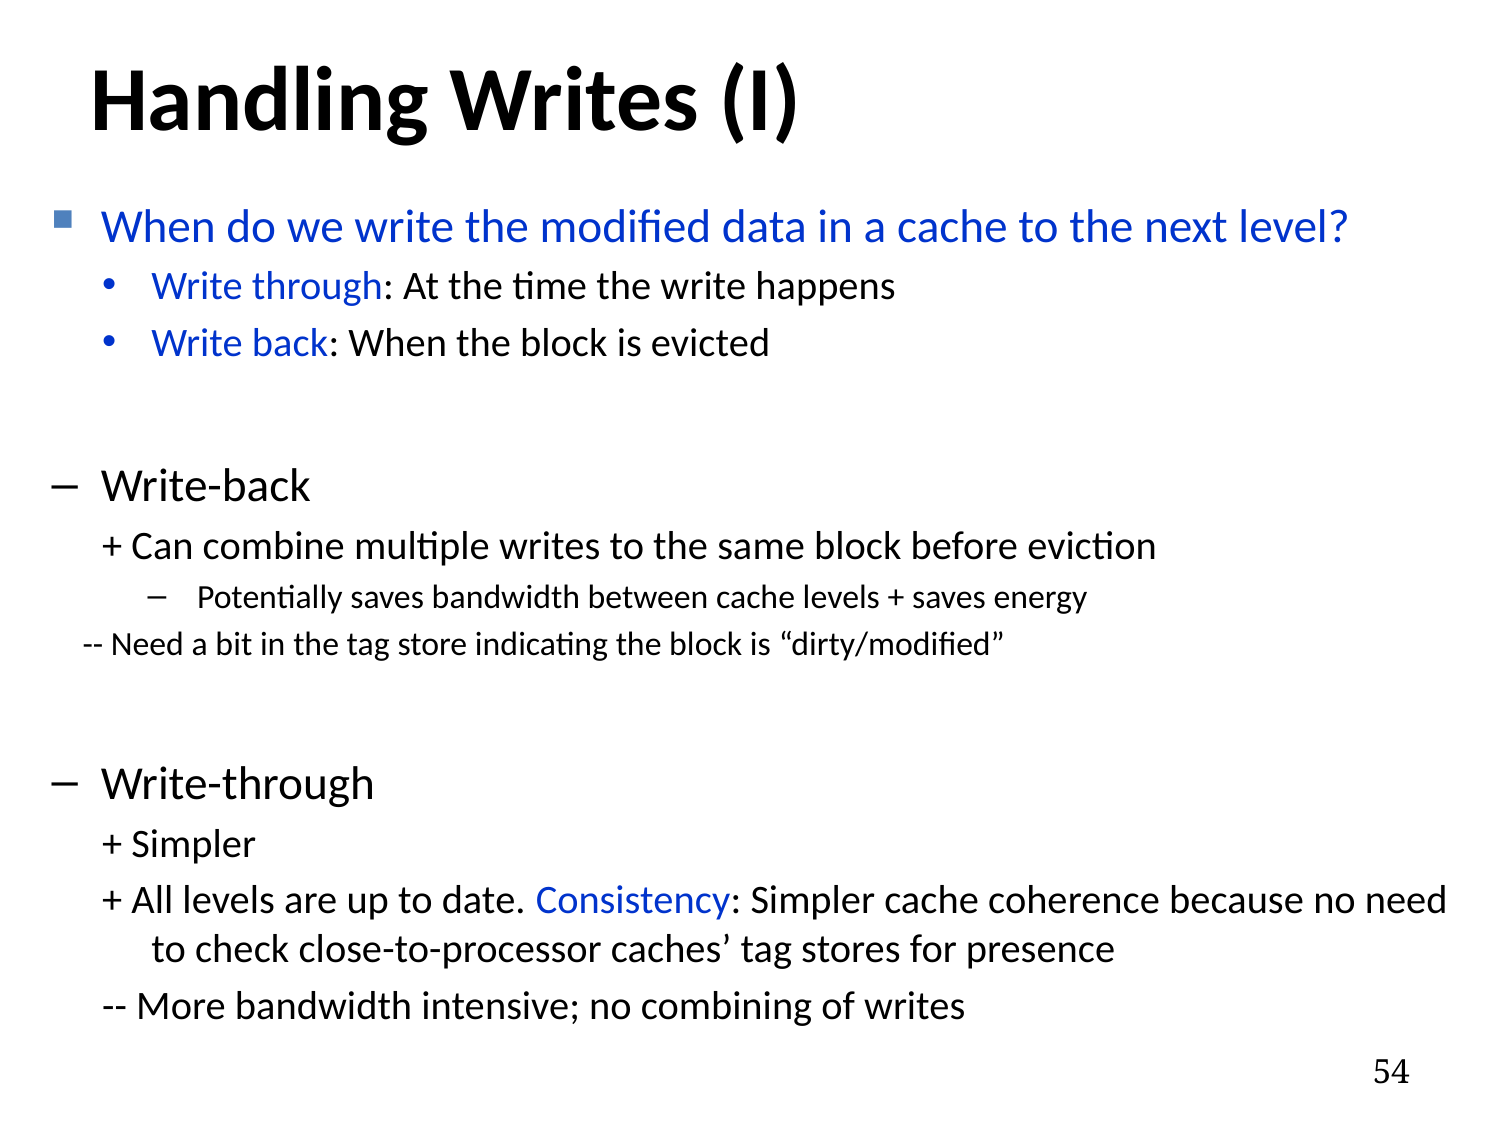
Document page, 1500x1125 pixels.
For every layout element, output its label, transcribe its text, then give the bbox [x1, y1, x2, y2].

slide_number 54 [1074, 1042, 1425, 1103]
list When do we write the modified data in a cache to the next level? Write through: At the time the write happens Write back: When the block is evicted Write-back + Can combine multiple writes to the same block before eviction Potentially saves bandwidth between cache levels + saves energy -- Need a bit in the tag store indicating the block is “dirty/modified” Write-through + Simpler + All levels are up to date. Consistency: Simpler cache coherence because no need to check close-to-processor caches’ tag stores for presence -- More bandwidth intensive; no combining of writes [36, 187, 1500, 1040]
title Handling Writes (I) [75, 0, 1425, 187]
